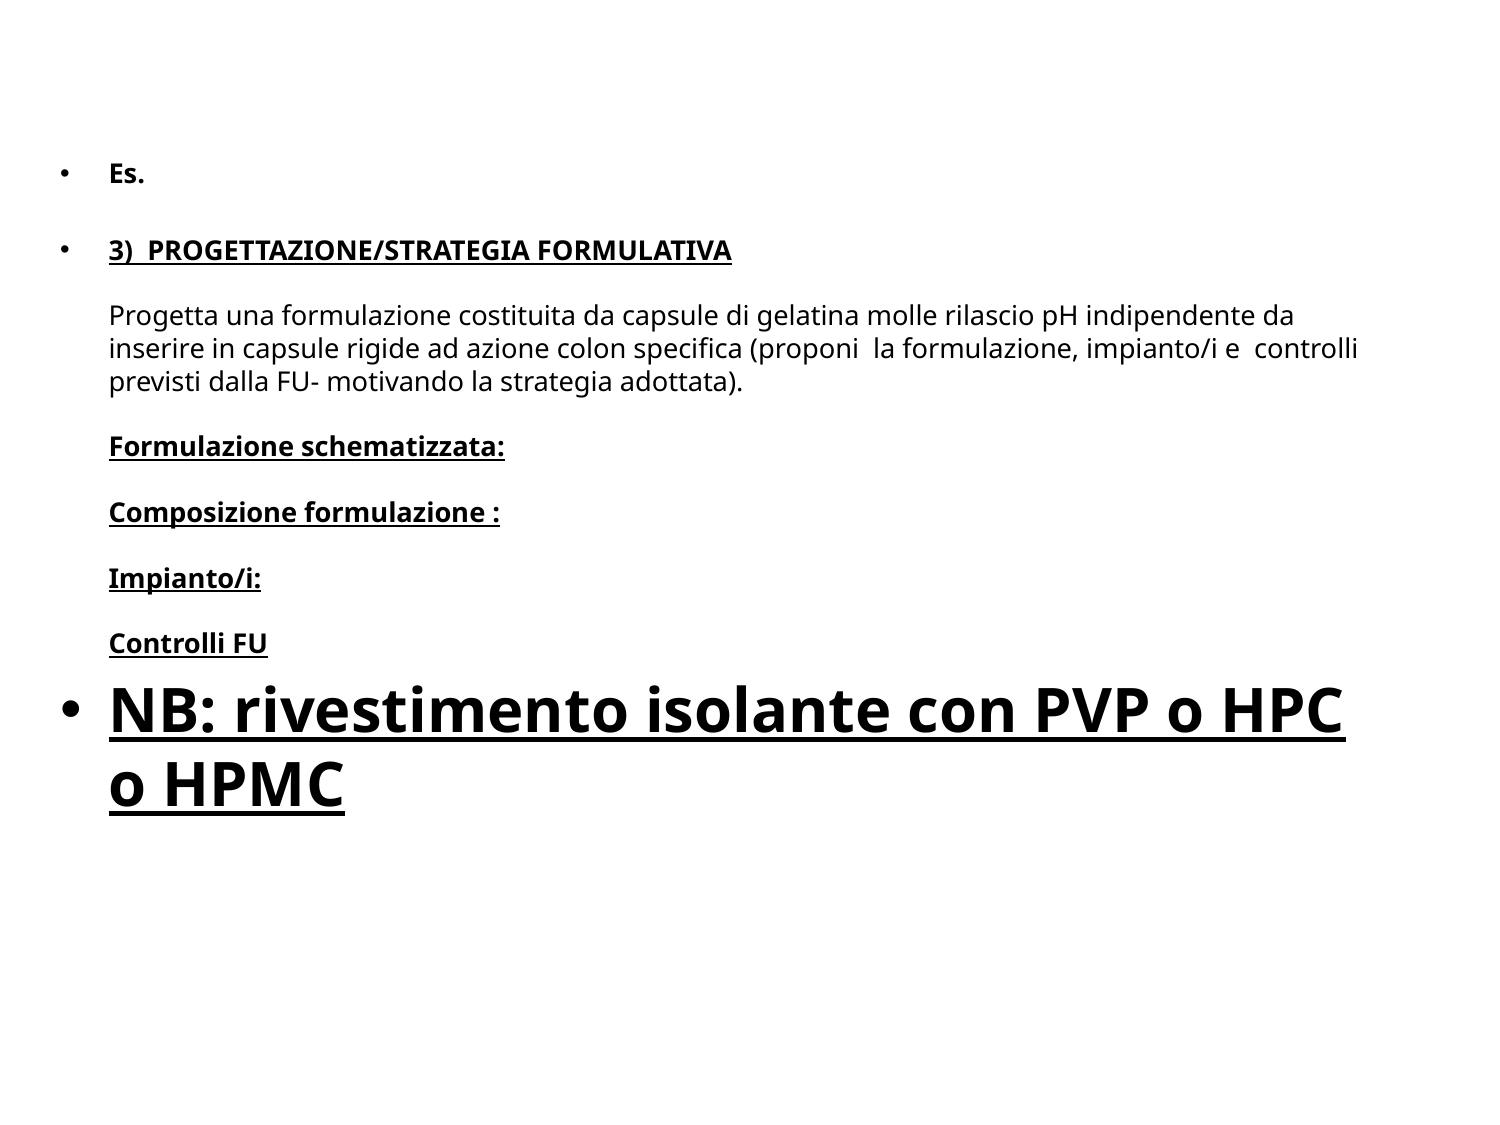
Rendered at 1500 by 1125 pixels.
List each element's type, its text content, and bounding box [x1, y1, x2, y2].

list Es. 3) PROGETTAZIONE/STRATEGIA FORMULATIVA Progetta una formulazione costituita da capsule di gelatina molle rilascio pH indipendente da inserire in capsule rigide ad azione colon specifica (proponi la formulazione, impianto/i e controlli previsti dalla FU- motivando la strategia adottata). Formulazione schematizzata: Composizione formulazione : Impianto/i: Controlli FU NB: rivestimento isolante con PVP o HPC o HPMC [45, 149, 1397, 901]
